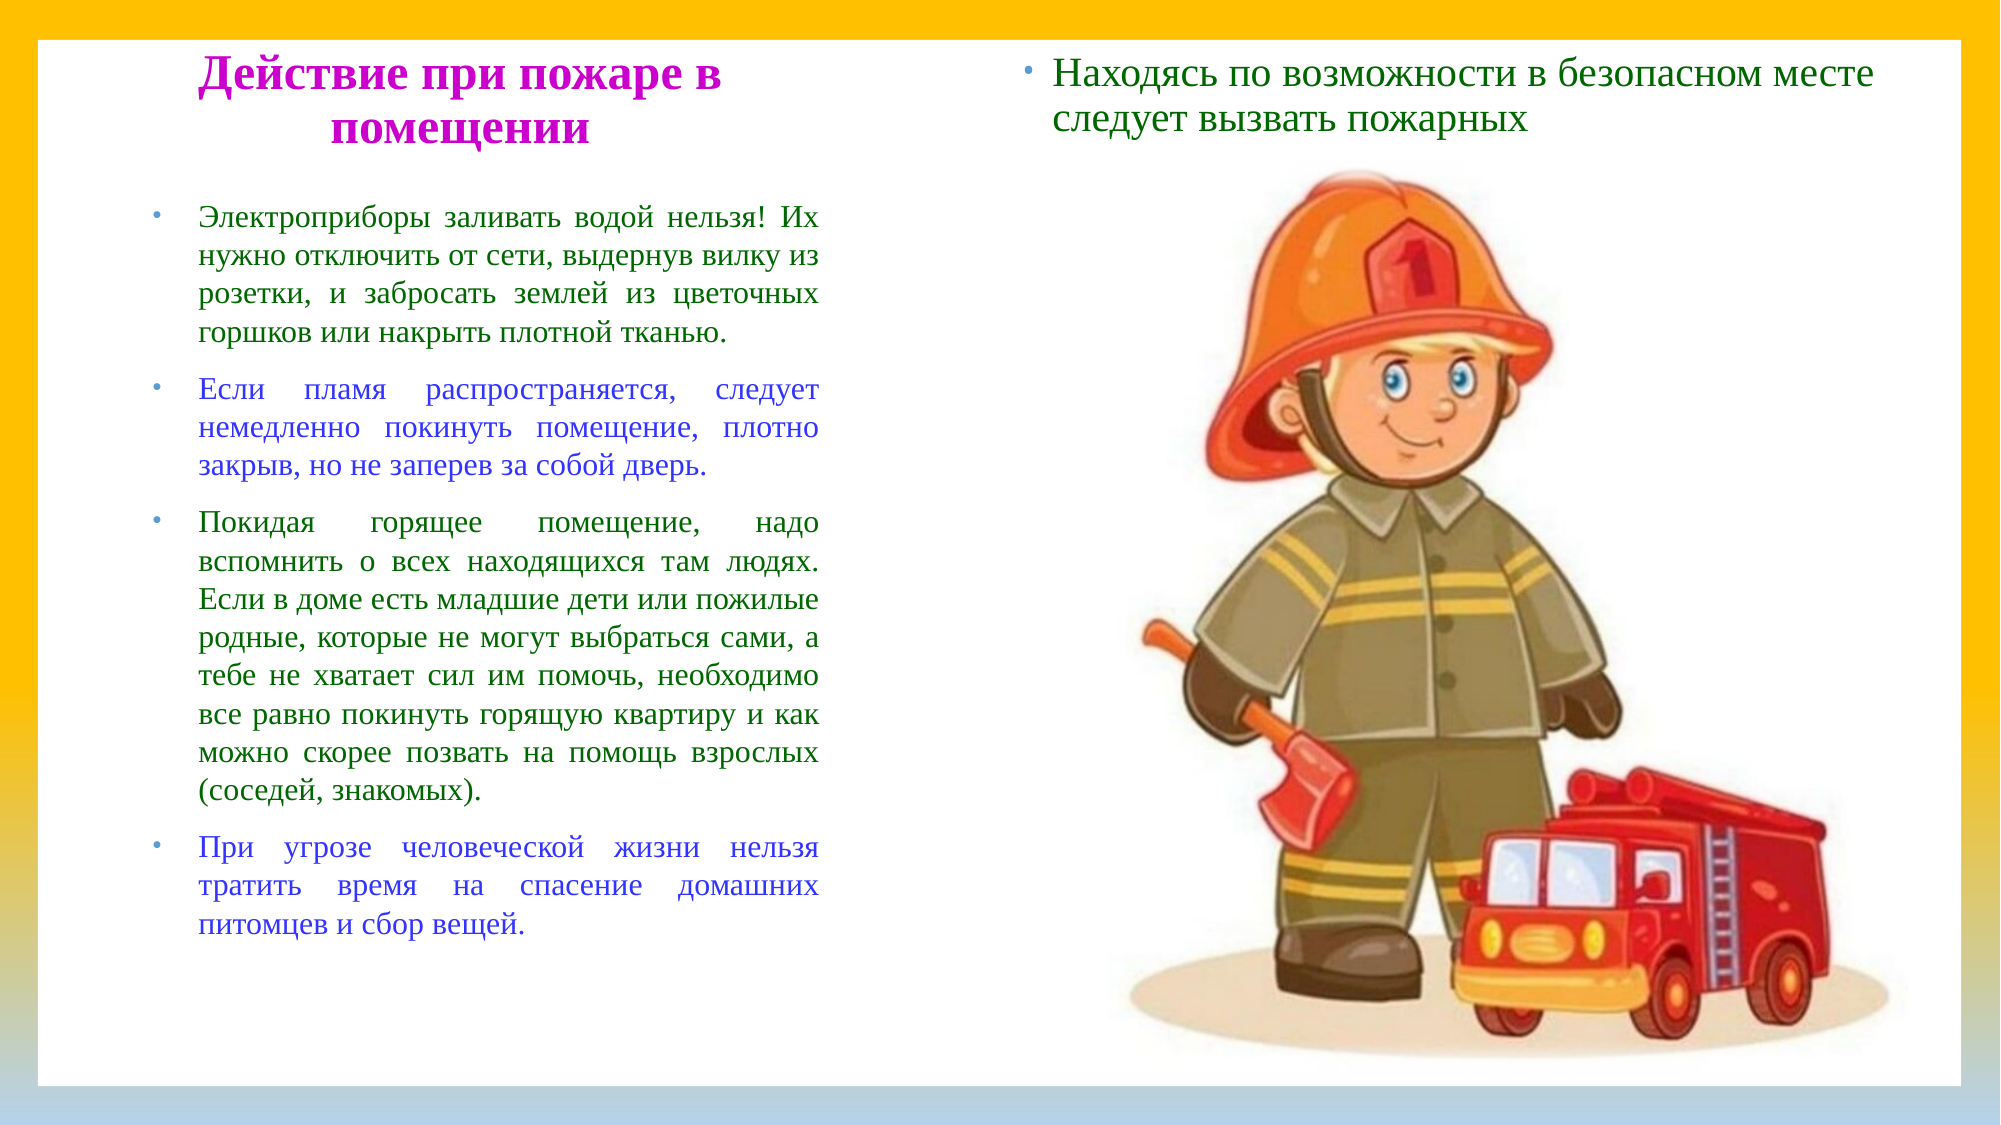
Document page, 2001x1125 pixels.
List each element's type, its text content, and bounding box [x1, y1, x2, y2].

picture [1033, 161, 1946, 1074]
list Находясь по возможности в безопасном месте следует вызвать пожарных [999, 42, 1946, 962]
title Действие при пожаре в помещении [129, 42, 791, 162]
list Электроприборы заливать водой нельзя! Их нужно отключить от сети, выдернув вилку из розетки, и забросать землей из цветочных горшков или накрыть плотной тканью. Если пламя распространяется, следует немедленно покинуть помещение, плотно закрыв, но не заперев за собой дверь. Покидая горящее помещение, надо вспомнить о всех находящихся там людях. Если в доме есть младшие дети или пожилые родные, которые не могут выбраться сами, а тебе не хватает сил им помочь, необходимо все равно покинуть горящую квартиру и как можно скорее позвать на помощь взрослых (соседей, знакомых). При угрозе человеческой жизни нельзя тратить время на спасение домашних питомцев и сбор вещей. [137, 188, 836, 963]
